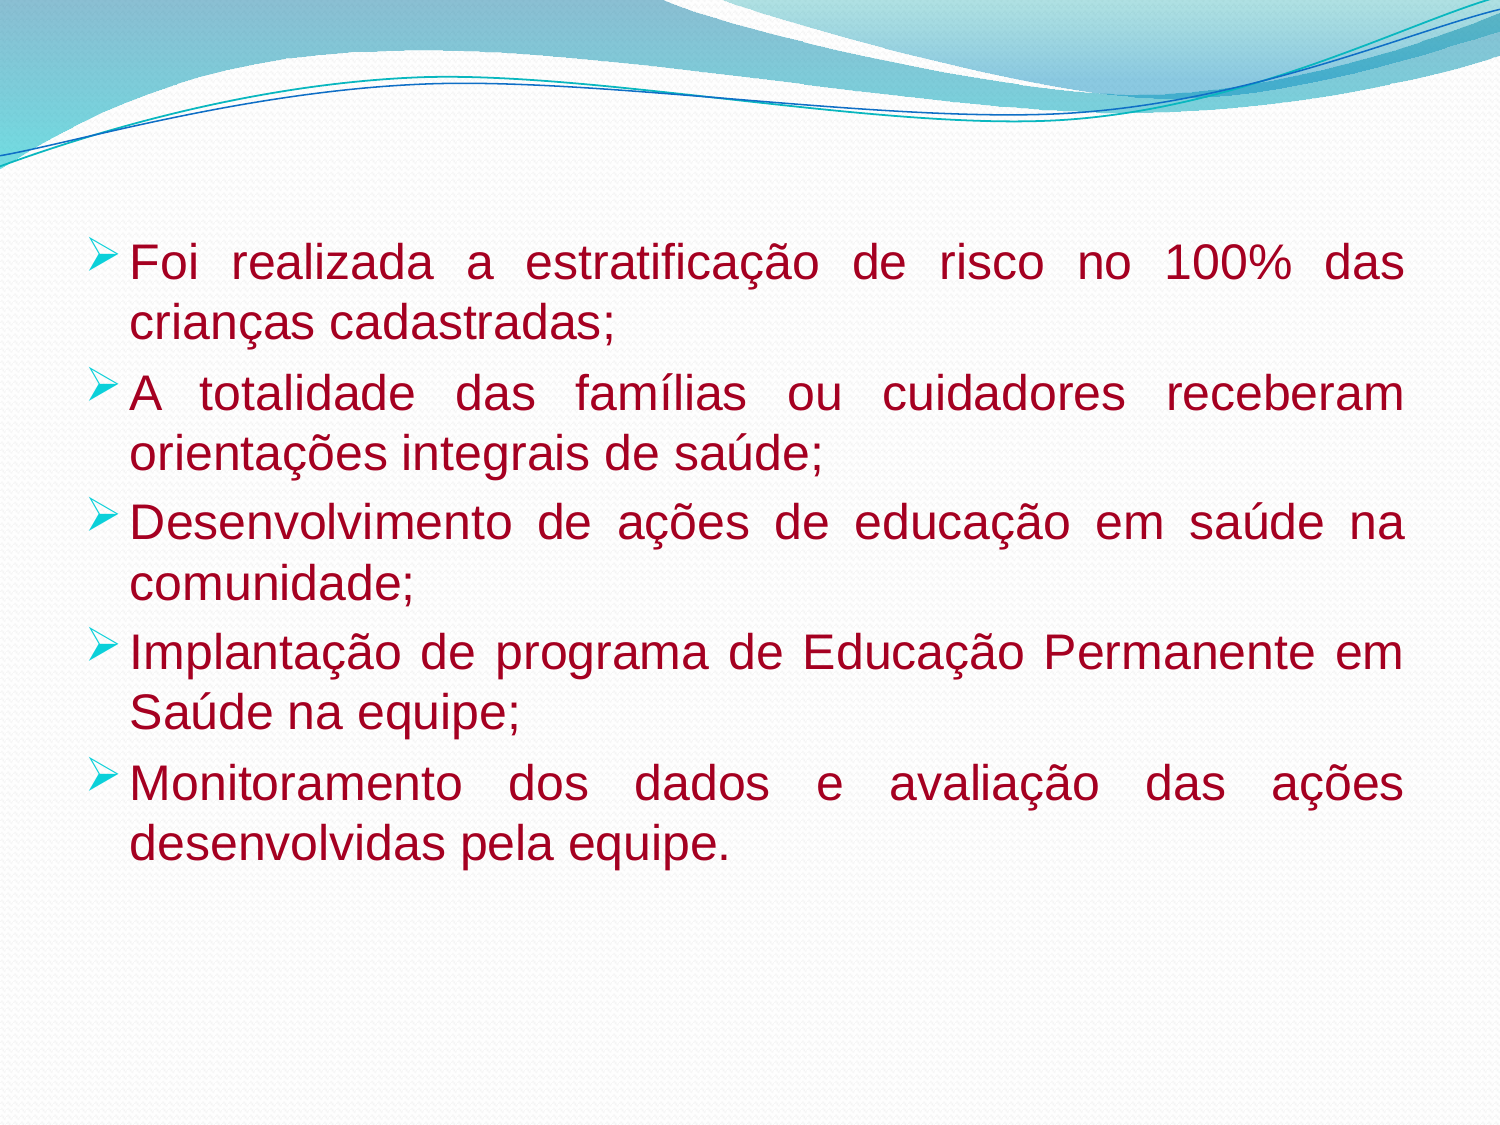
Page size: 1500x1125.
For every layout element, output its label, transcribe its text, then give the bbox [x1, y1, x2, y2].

list Foi realizada a estratificação de risco no 100% das crianças cadastradas; A totalidade das famílias ou cuidadores receberam orientações integrais de saúde; Desenvolvimento de ações de educação em saúde na comunidade; Implantação de programa de Educação Permanente em Saúde na equipe; Monitoramento dos dados e avaliação das ações desenvolvidas pela equipe. [70, 222, 1421, 1014]
